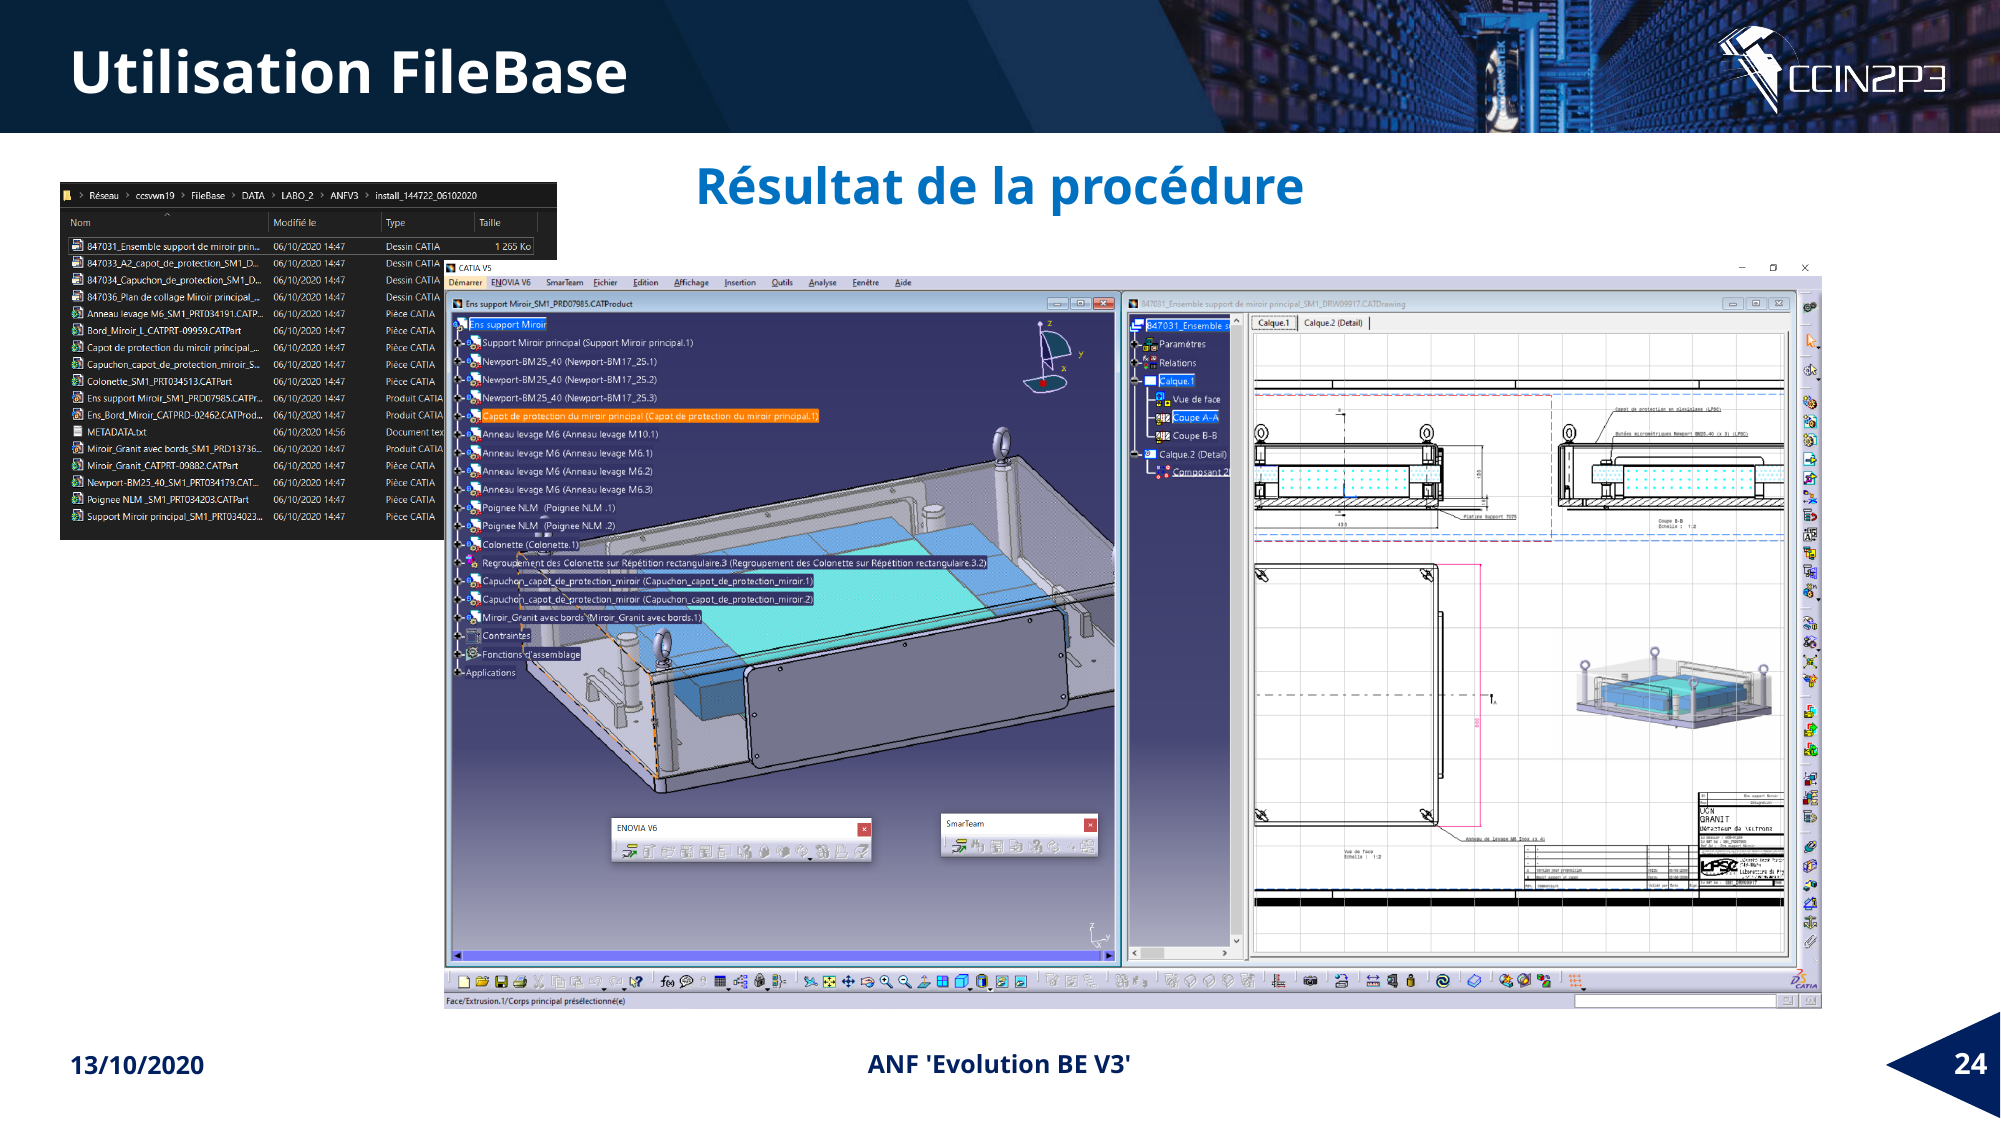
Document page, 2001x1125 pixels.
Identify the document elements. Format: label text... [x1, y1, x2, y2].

picture [60, 182, 1822, 1009]
picture [0, 0, 2000, 133]
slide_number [55, 1035, 410, 1095]
list Résultat de la procédure [55, 154, 1945, 212]
slide_number 24 [1590, 1035, 2000, 1096]
footer ANF 'Evolution BE V3' [527, 1035, 1473, 1095]
list Utilisation FileBase [55, 35, 1718, 105]
